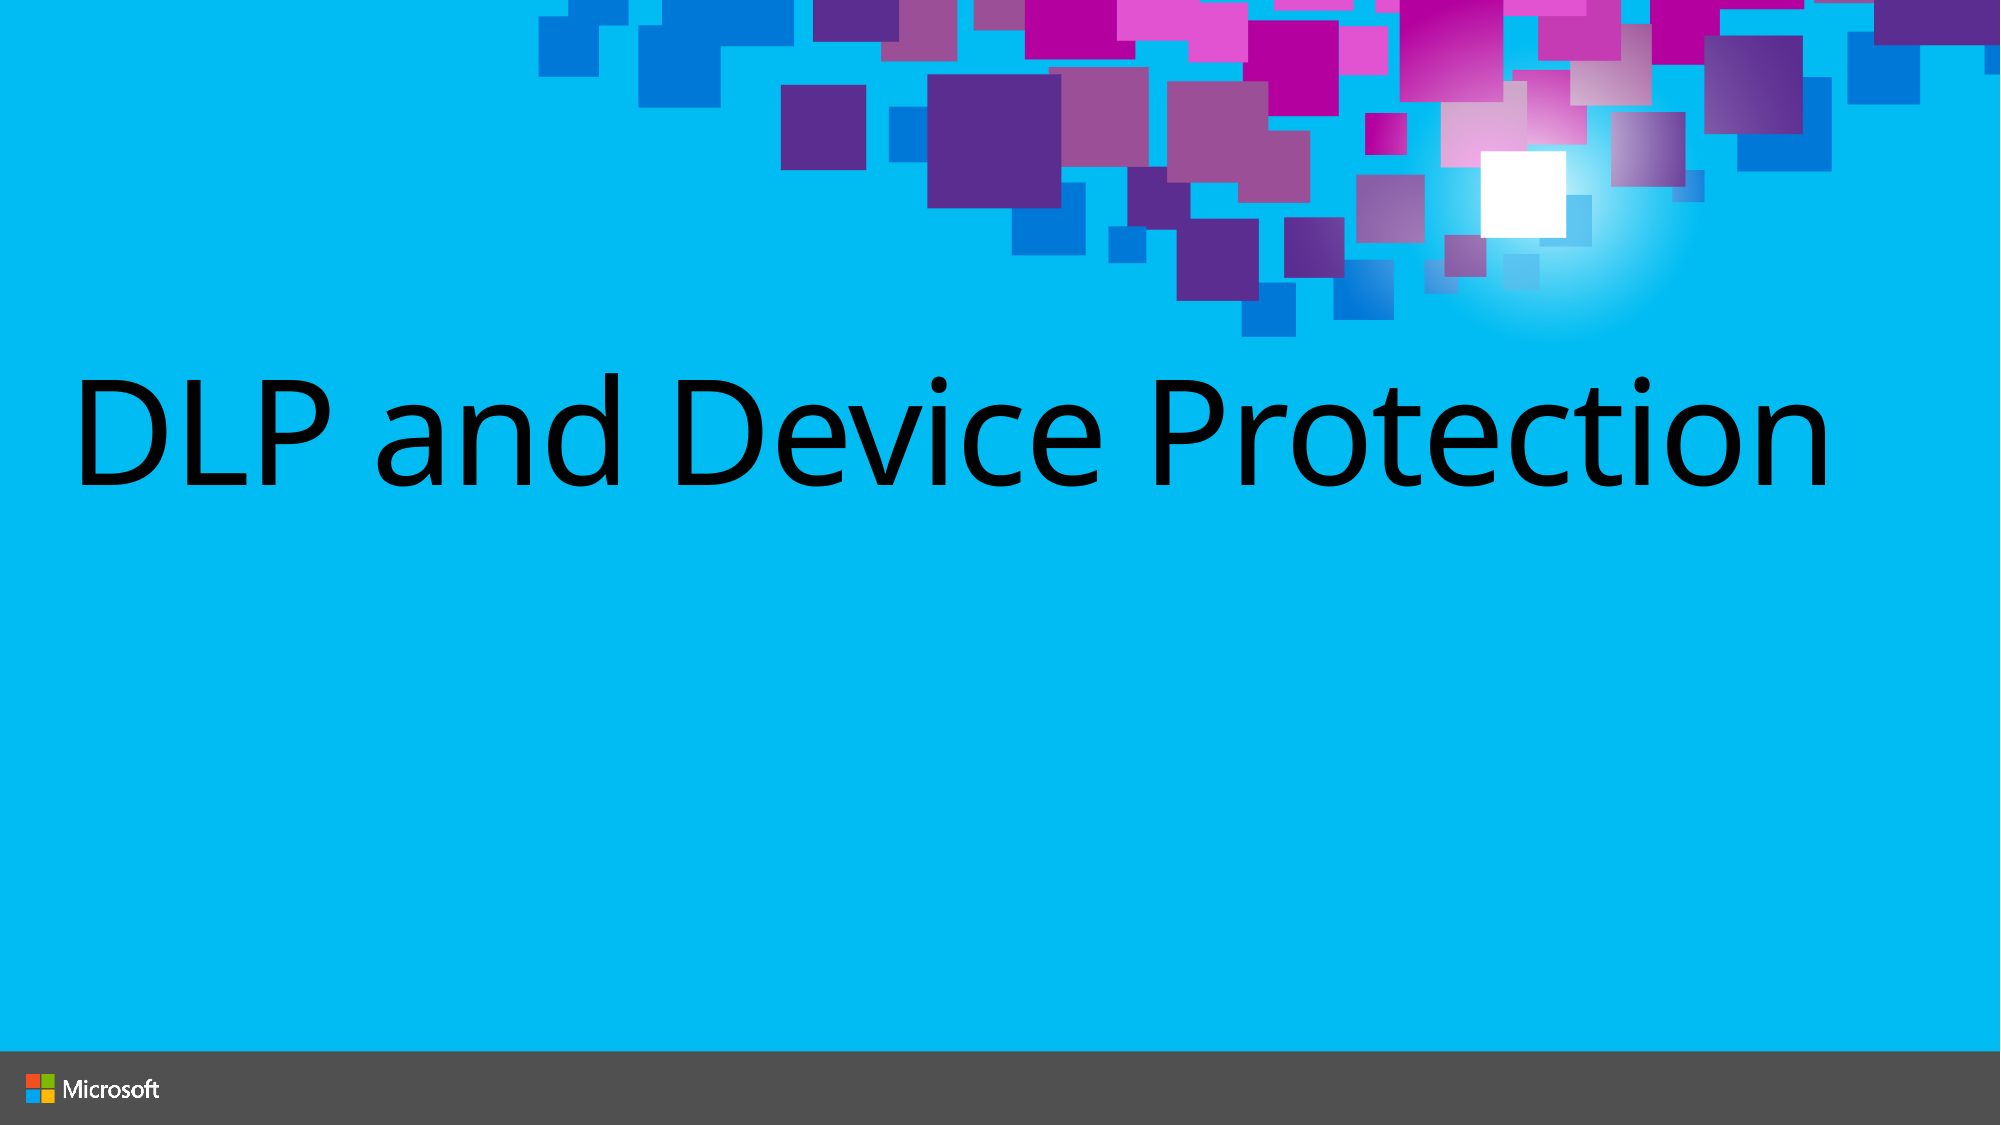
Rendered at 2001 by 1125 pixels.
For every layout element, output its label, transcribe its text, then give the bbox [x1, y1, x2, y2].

title DLP and Device Protection [44, 343, 1915, 695]
picture [1275, 0, 1353, 10]
picture [639, 0, 793, 106]
picture [26, 1074, 159, 1103]
picture [540, 0, 628, 76]
picture [890, 0, 1388, 336]
picture [814, 0, 957, 61]
picture [1815, 0, 2000, 103]
picture [782, 85, 866, 169]
picture [1366, 114, 1407, 154]
picture [1285, 218, 1393, 319]
picture [1357, 0, 1831, 325]
